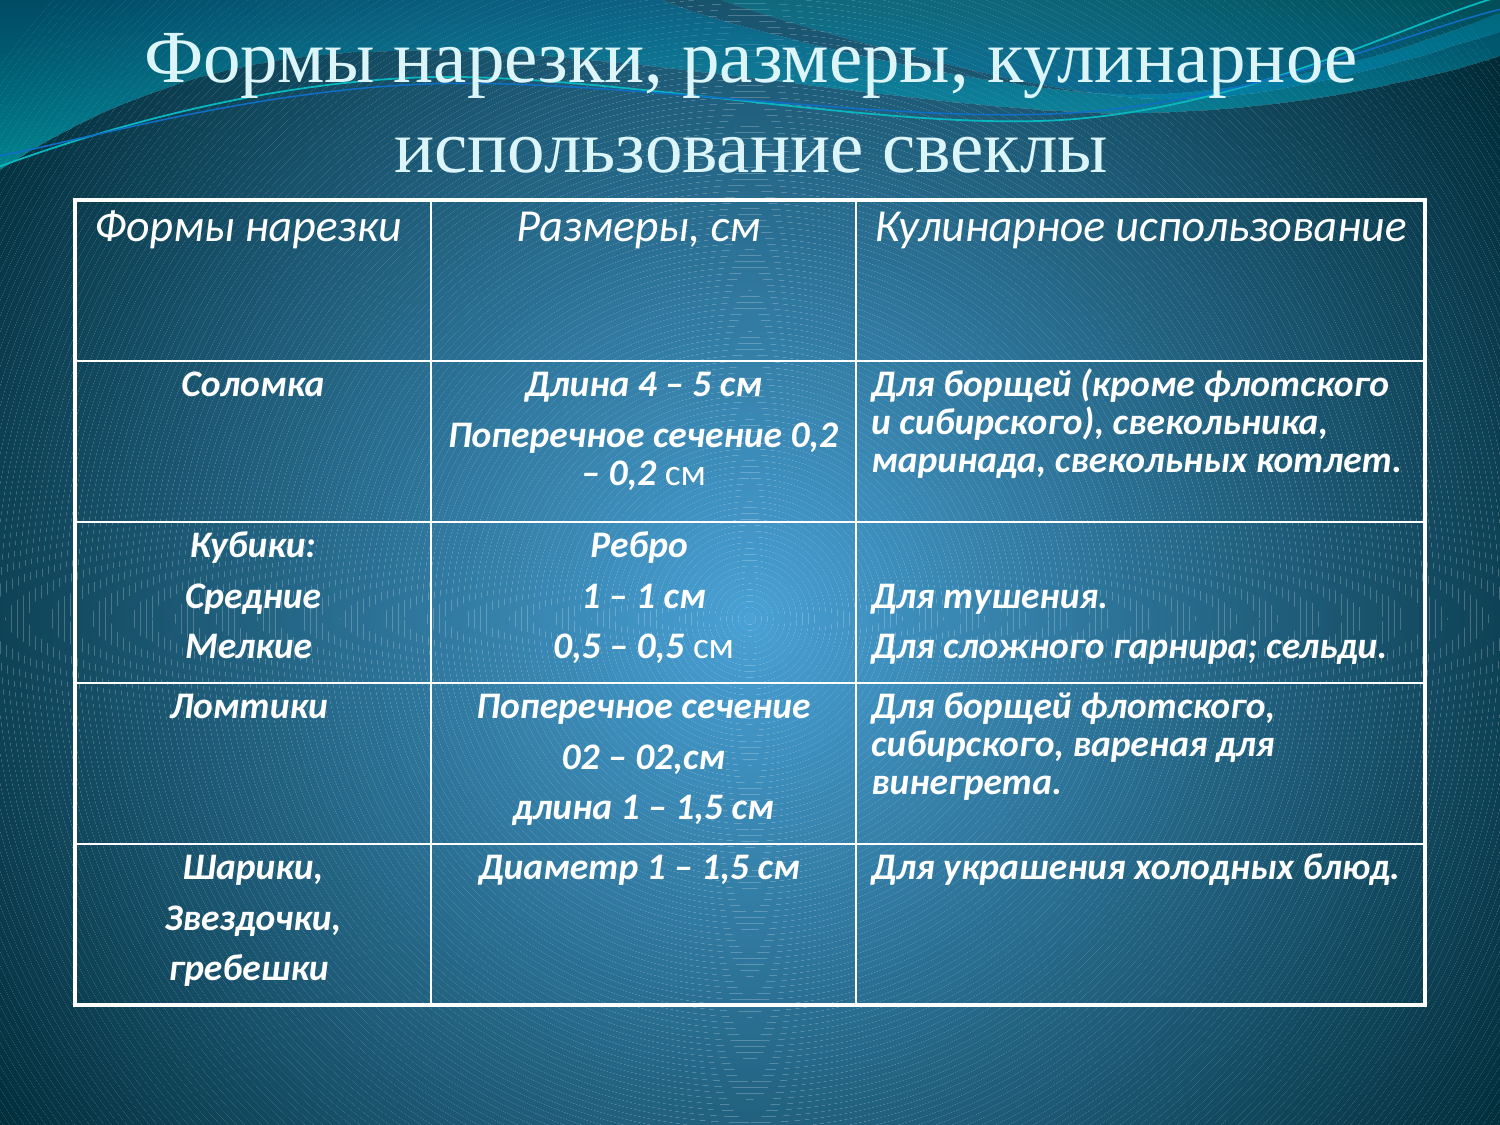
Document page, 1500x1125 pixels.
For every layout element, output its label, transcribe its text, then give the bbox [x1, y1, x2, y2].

table_cell Ребро 1 – 1 см 0,5 – 0,5 см [432, 523, 855, 682]
table_header Кулинарное использование [857, 202, 1423, 360]
table_cell Для украшения холодных блюд. [857, 845, 1423, 1003]
table_cell Диаметр 1 – 1,5 см [432, 845, 855, 1003]
table_cell Длина 4 – 5 см Поперечное сечение 0,2 – 0,2 см [432, 362, 855, 521]
table_cell Для тушения. Для сложного гарнира; сельди. [857, 523, 1423, 682]
table_header Размеры, см [432, 202, 855, 360]
table_cell Ломтики [77, 684, 430, 843]
table_cell Кубики: Средние Мелкие [77, 523, 430, 682]
table_cell Поперечное сечение 02 – 02,см длина 1 – 1,5 см [432, 684, 855, 843]
table_cell Шарики, Звездочки, гребешки [77, 845, 430, 1003]
table_cell Соломка [77, 362, 430, 521]
table_cell Для борщей флотского, сибирского, вареная для винегрета. [857, 684, 1423, 843]
table_cell Для борщей (кроме флотского и сибирского), свекольника, маринада, свекольных котлет. [857, 362, 1423, 521]
table_header Формы нарезки [77, 202, 430, 360]
title Формы нарезки, размеры, кулинарное использование свеклы [70, 0, 1434, 188]
